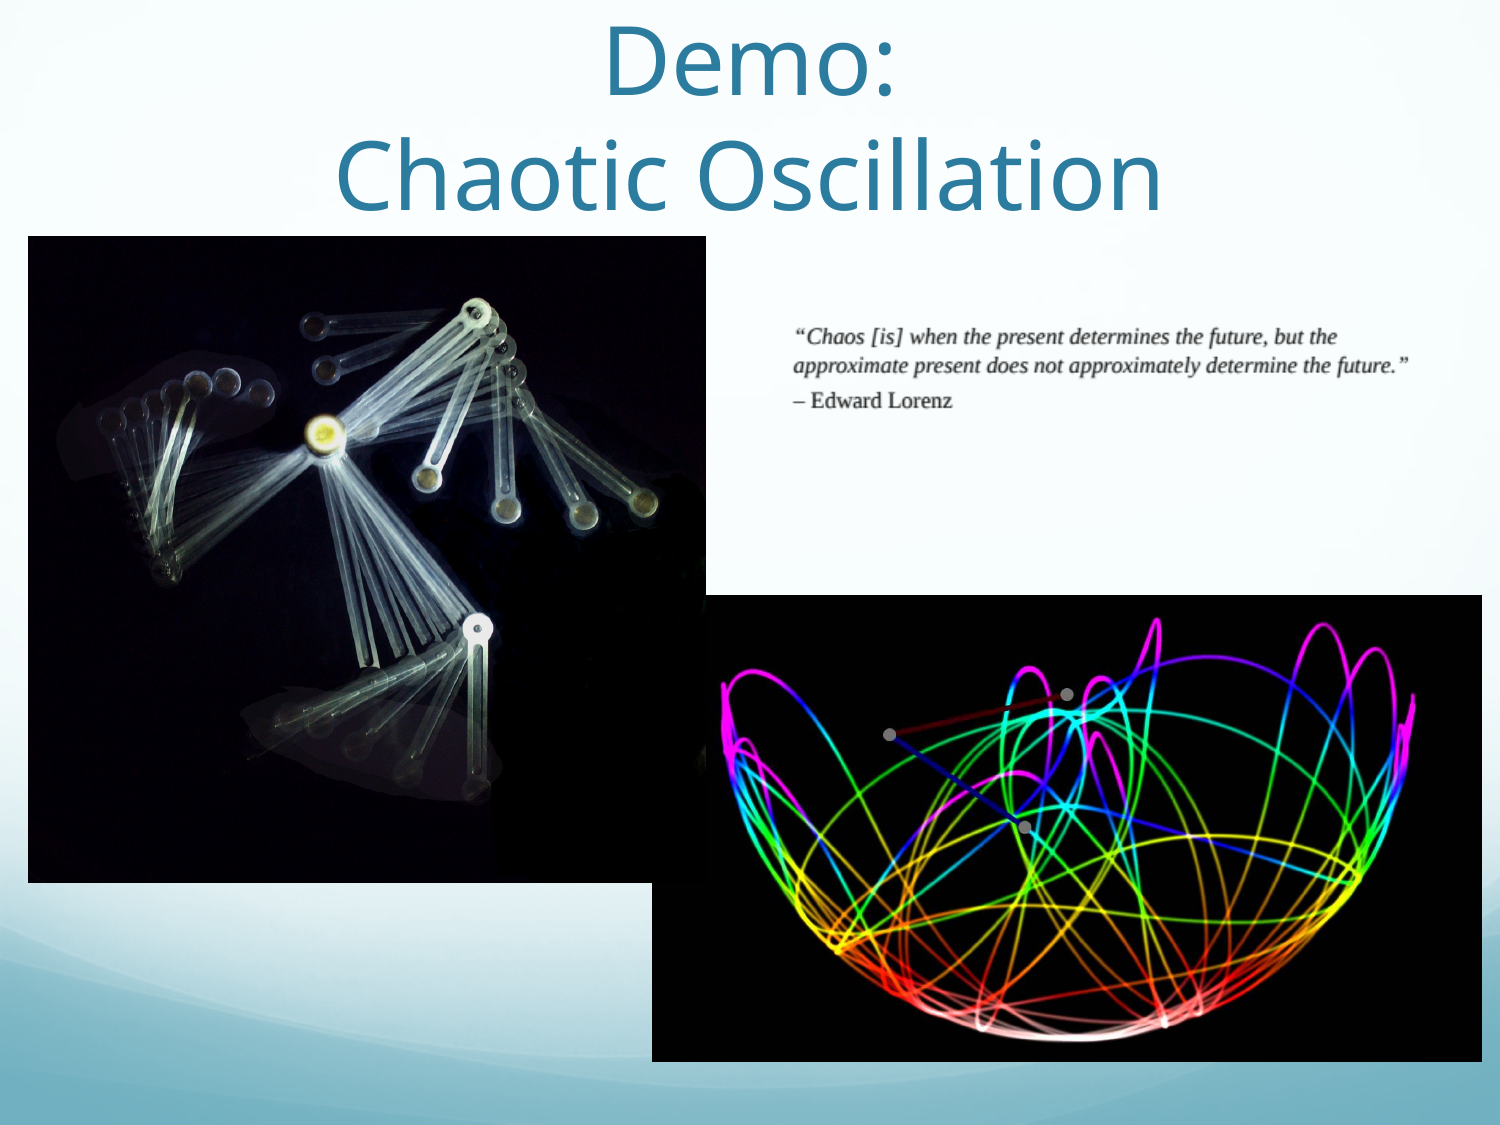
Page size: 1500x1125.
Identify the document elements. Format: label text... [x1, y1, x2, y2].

title Demo: Chaotic Oscillation [90, 17, 1410, 237]
picture [779, 316, 1410, 420]
picture [27, 236, 1482, 1063]
